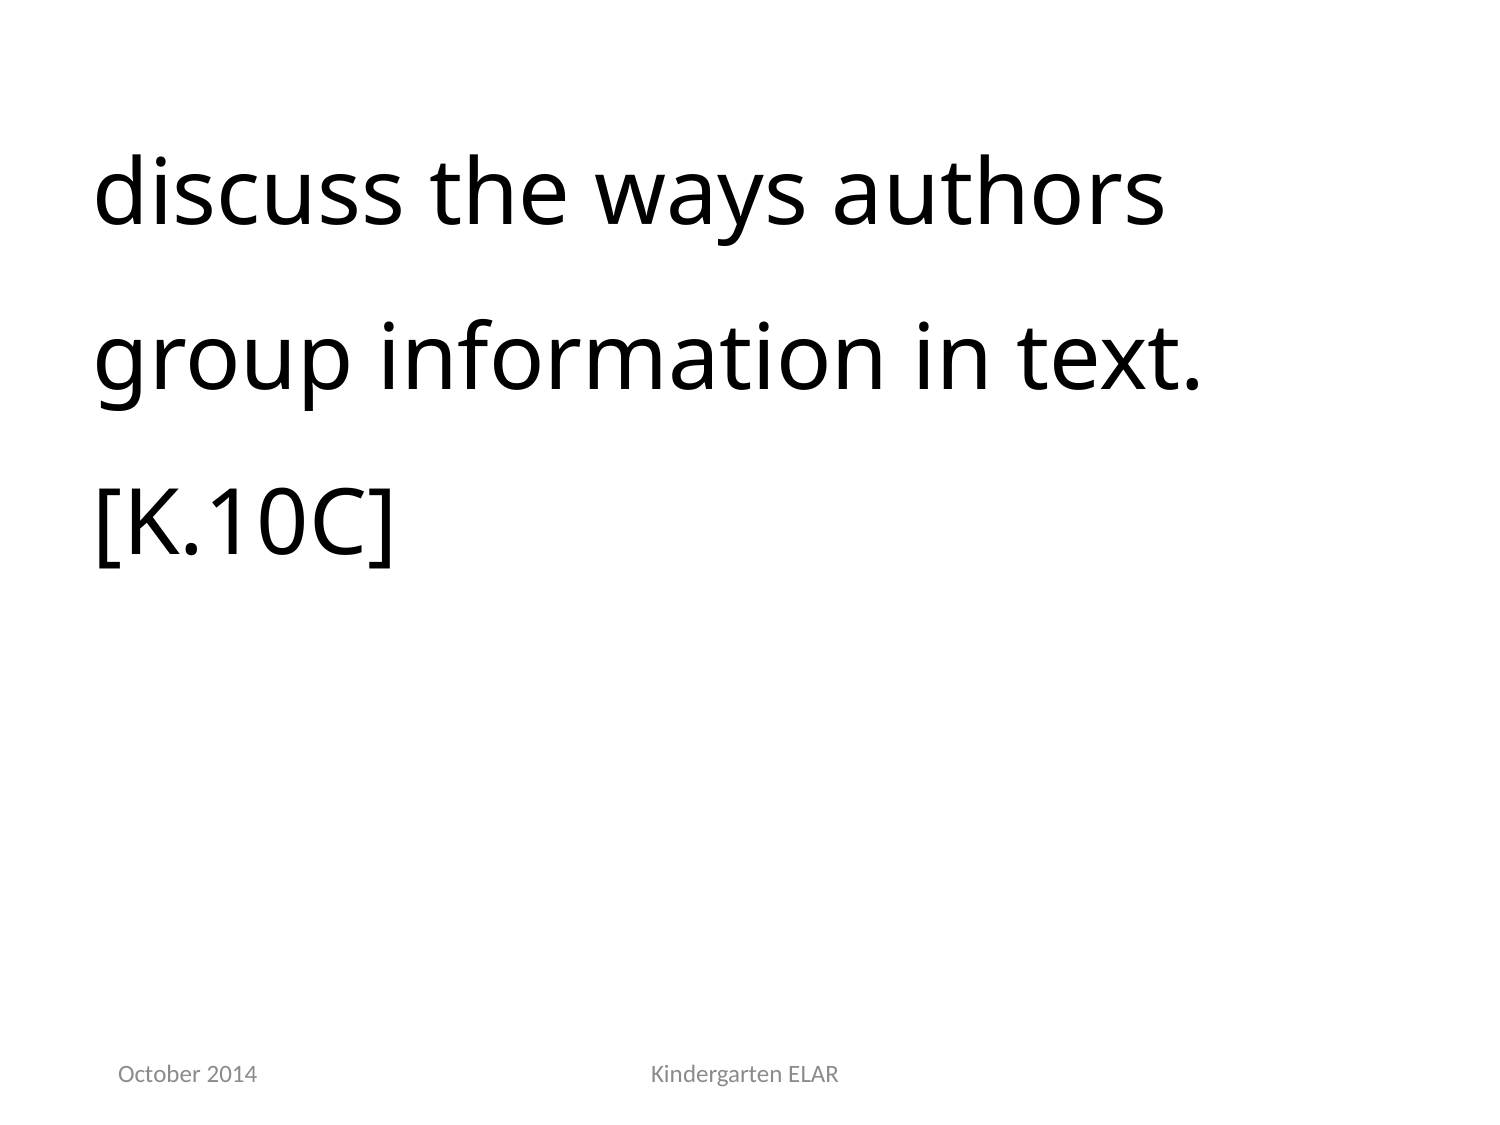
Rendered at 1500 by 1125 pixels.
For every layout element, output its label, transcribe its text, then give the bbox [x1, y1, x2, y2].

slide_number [103, 1042, 441, 1103]
subtitle discuss the ways authors group information in text.[K.10C] [78, 70, 1429, 1014]
footer Kindergarten ELAR [492, 1042, 999, 1103]
